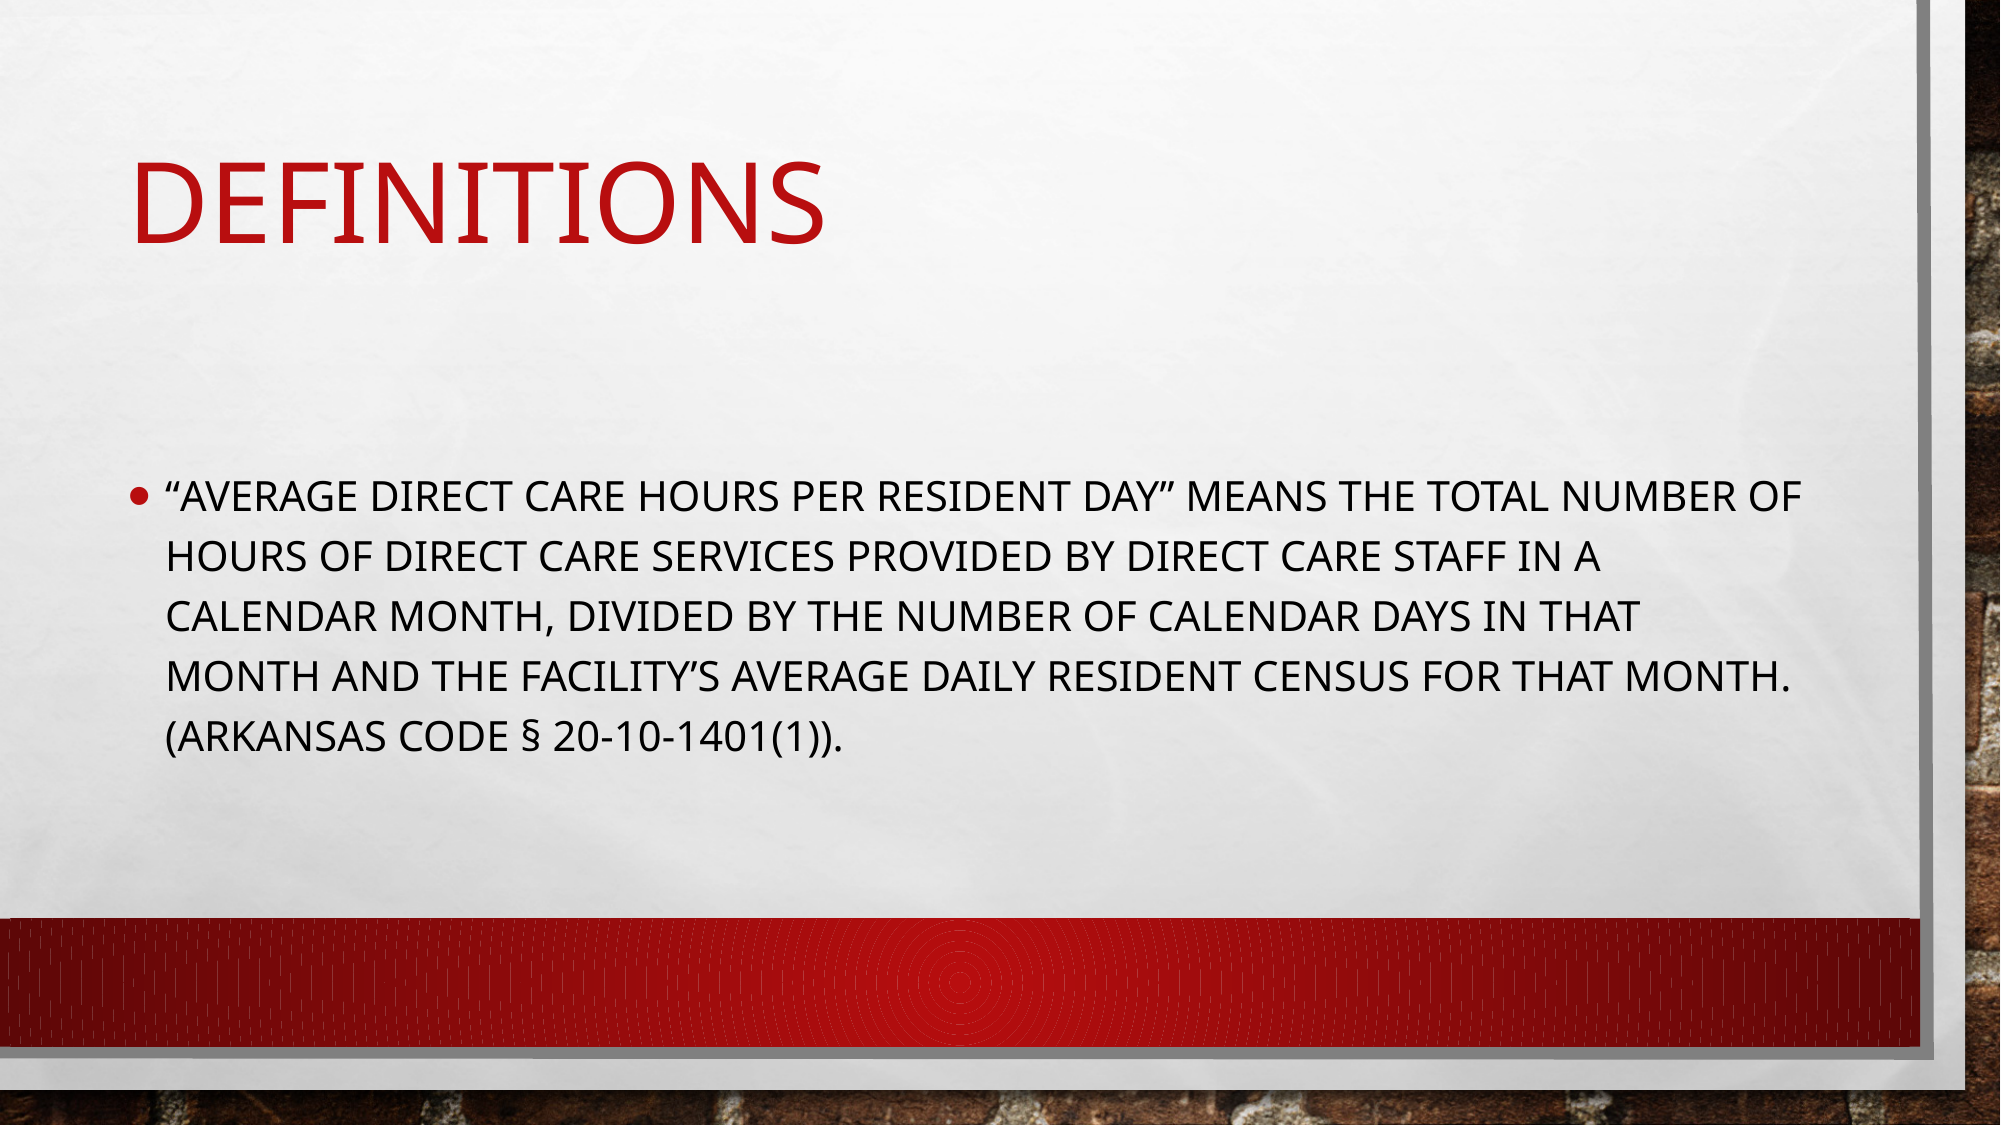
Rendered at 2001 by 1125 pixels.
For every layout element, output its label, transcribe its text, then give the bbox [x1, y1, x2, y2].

picture [0, 0, 2000, 1125]
list “Average Direct Care Hours Per Resident Day” means the total number of hours of direct care services provided by direct care staff in a calendar month, divided by the number of calendar days in that month and the facility’s average daily resident census for that month. (Arkansas Code § 20-10-1401(1)). [112, 338, 1818, 882]
title Definitions [112, 112, 1818, 302]
